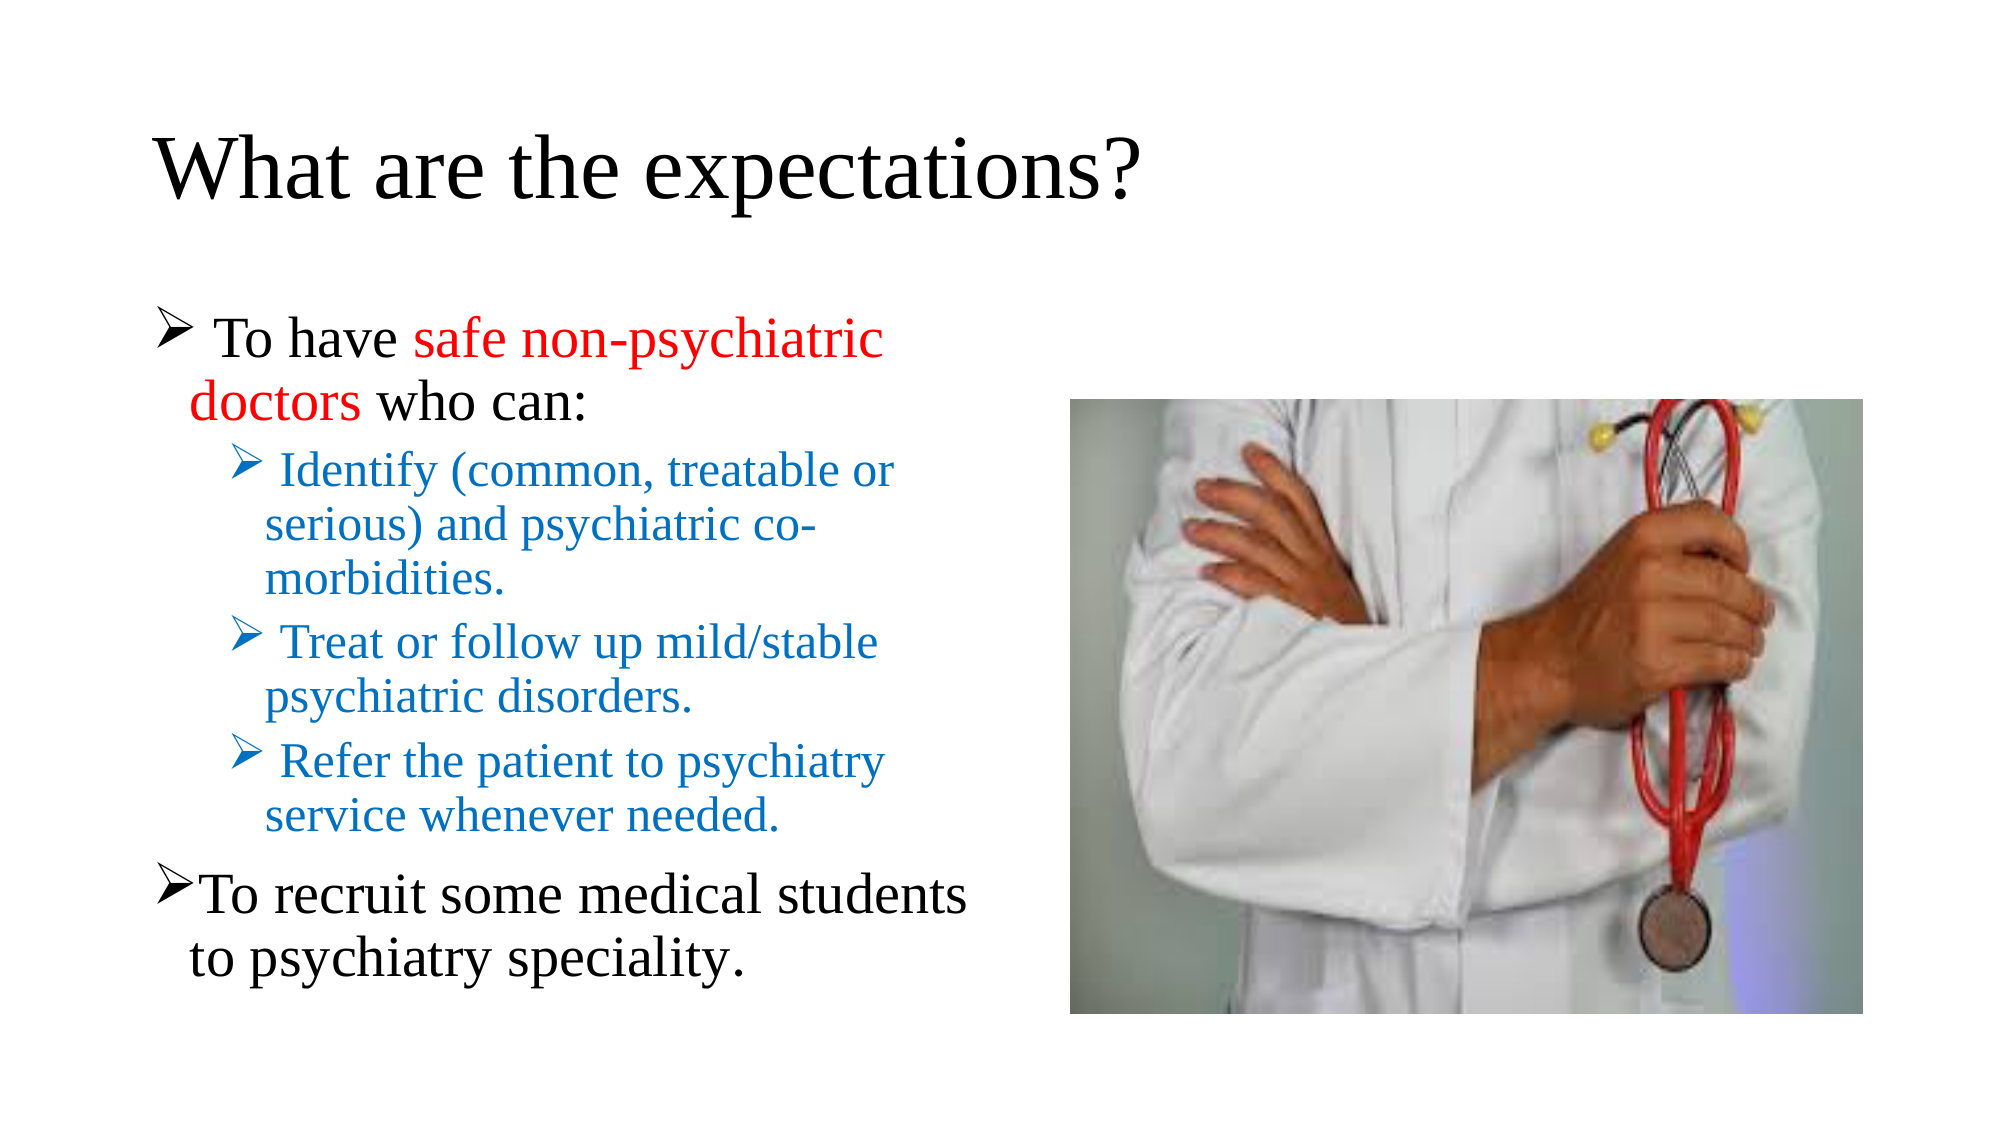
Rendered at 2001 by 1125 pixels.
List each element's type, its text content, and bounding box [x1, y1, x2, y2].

title What are the expectations? [137, 59, 1863, 278]
list To have safe non-psychiatric doctors who can: Identify (common, treatable or serious) and psychiatric co-morbidities. Treat or follow up mild/stable psychiatric disorders. Refer the patient to psychiatry service whenever needed. To recruit some medical students to psychiatry speciality. [137, 299, 988, 1014]
picture [1070, 399, 1863, 1014]
